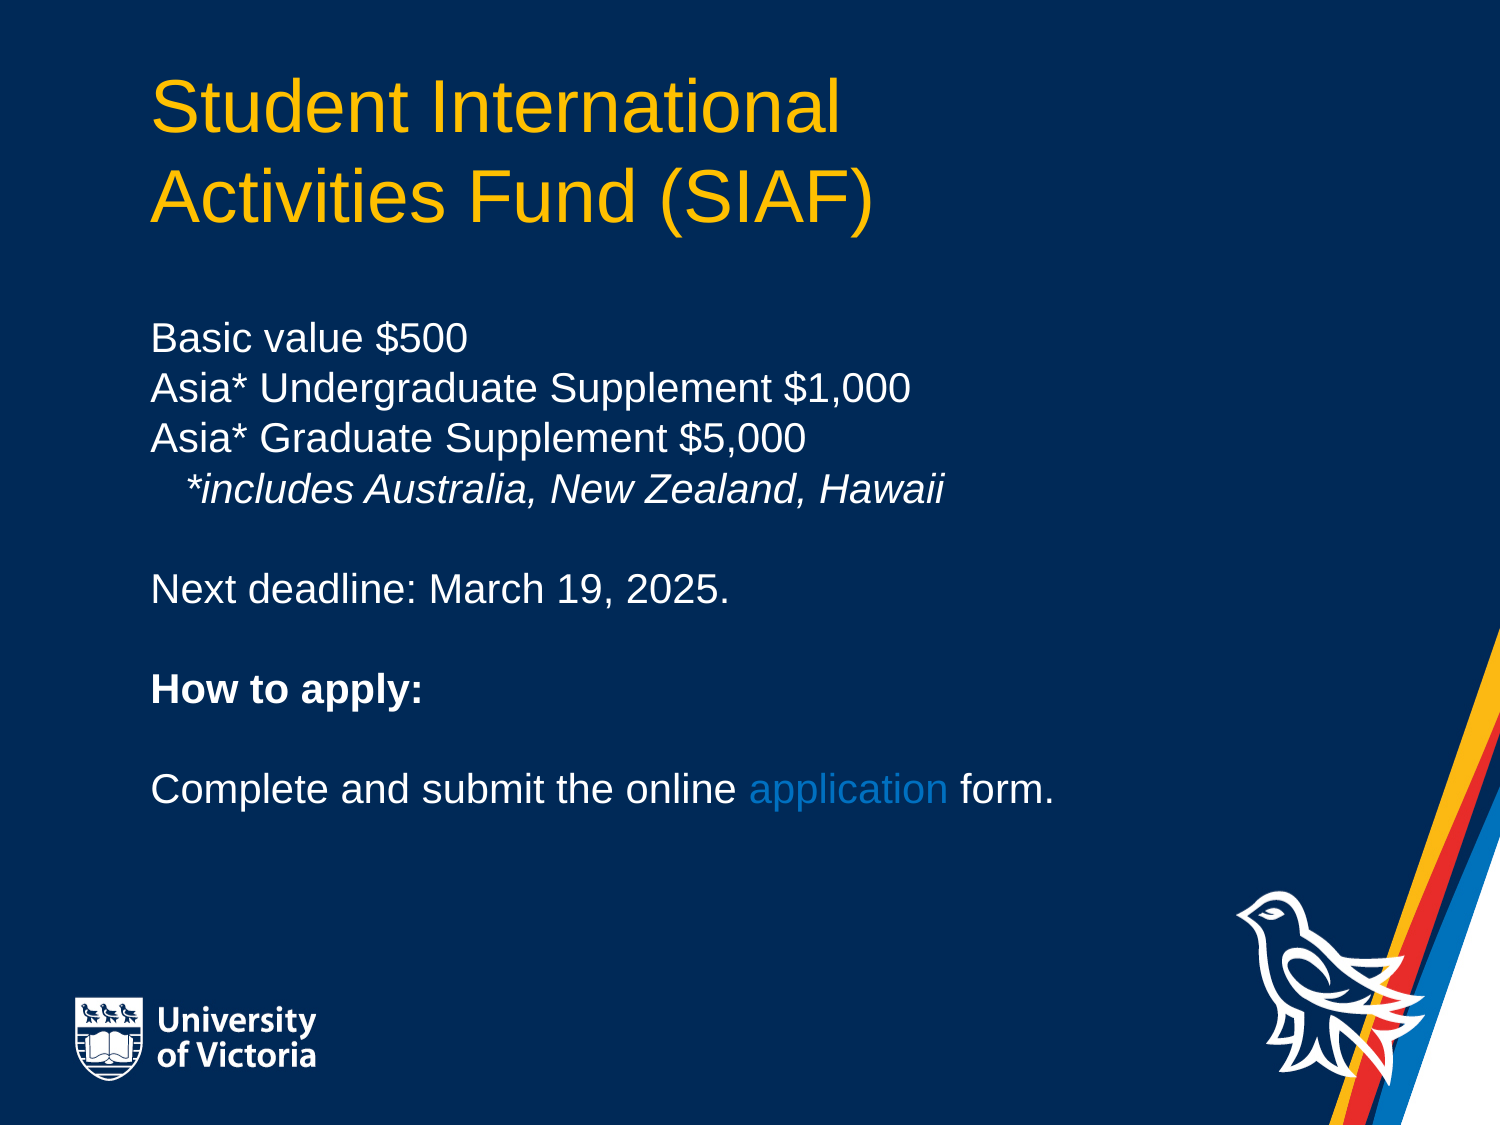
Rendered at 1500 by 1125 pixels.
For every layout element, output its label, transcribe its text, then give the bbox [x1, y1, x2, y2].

title Student International Activities Fund (SIAF) [135, 66, 1081, 230]
picture [0, 0, 1500, 1125]
text_box Basic value $500 Asia* Undergraduate Supplement $1,000 Asia* Graduate Supplement $5,000 *includes Australia, New Zealand, Hawaii Next deadline: March 19, 2025. How to apply: Complete and submit the online application form. [135, 253, 1323, 869]
